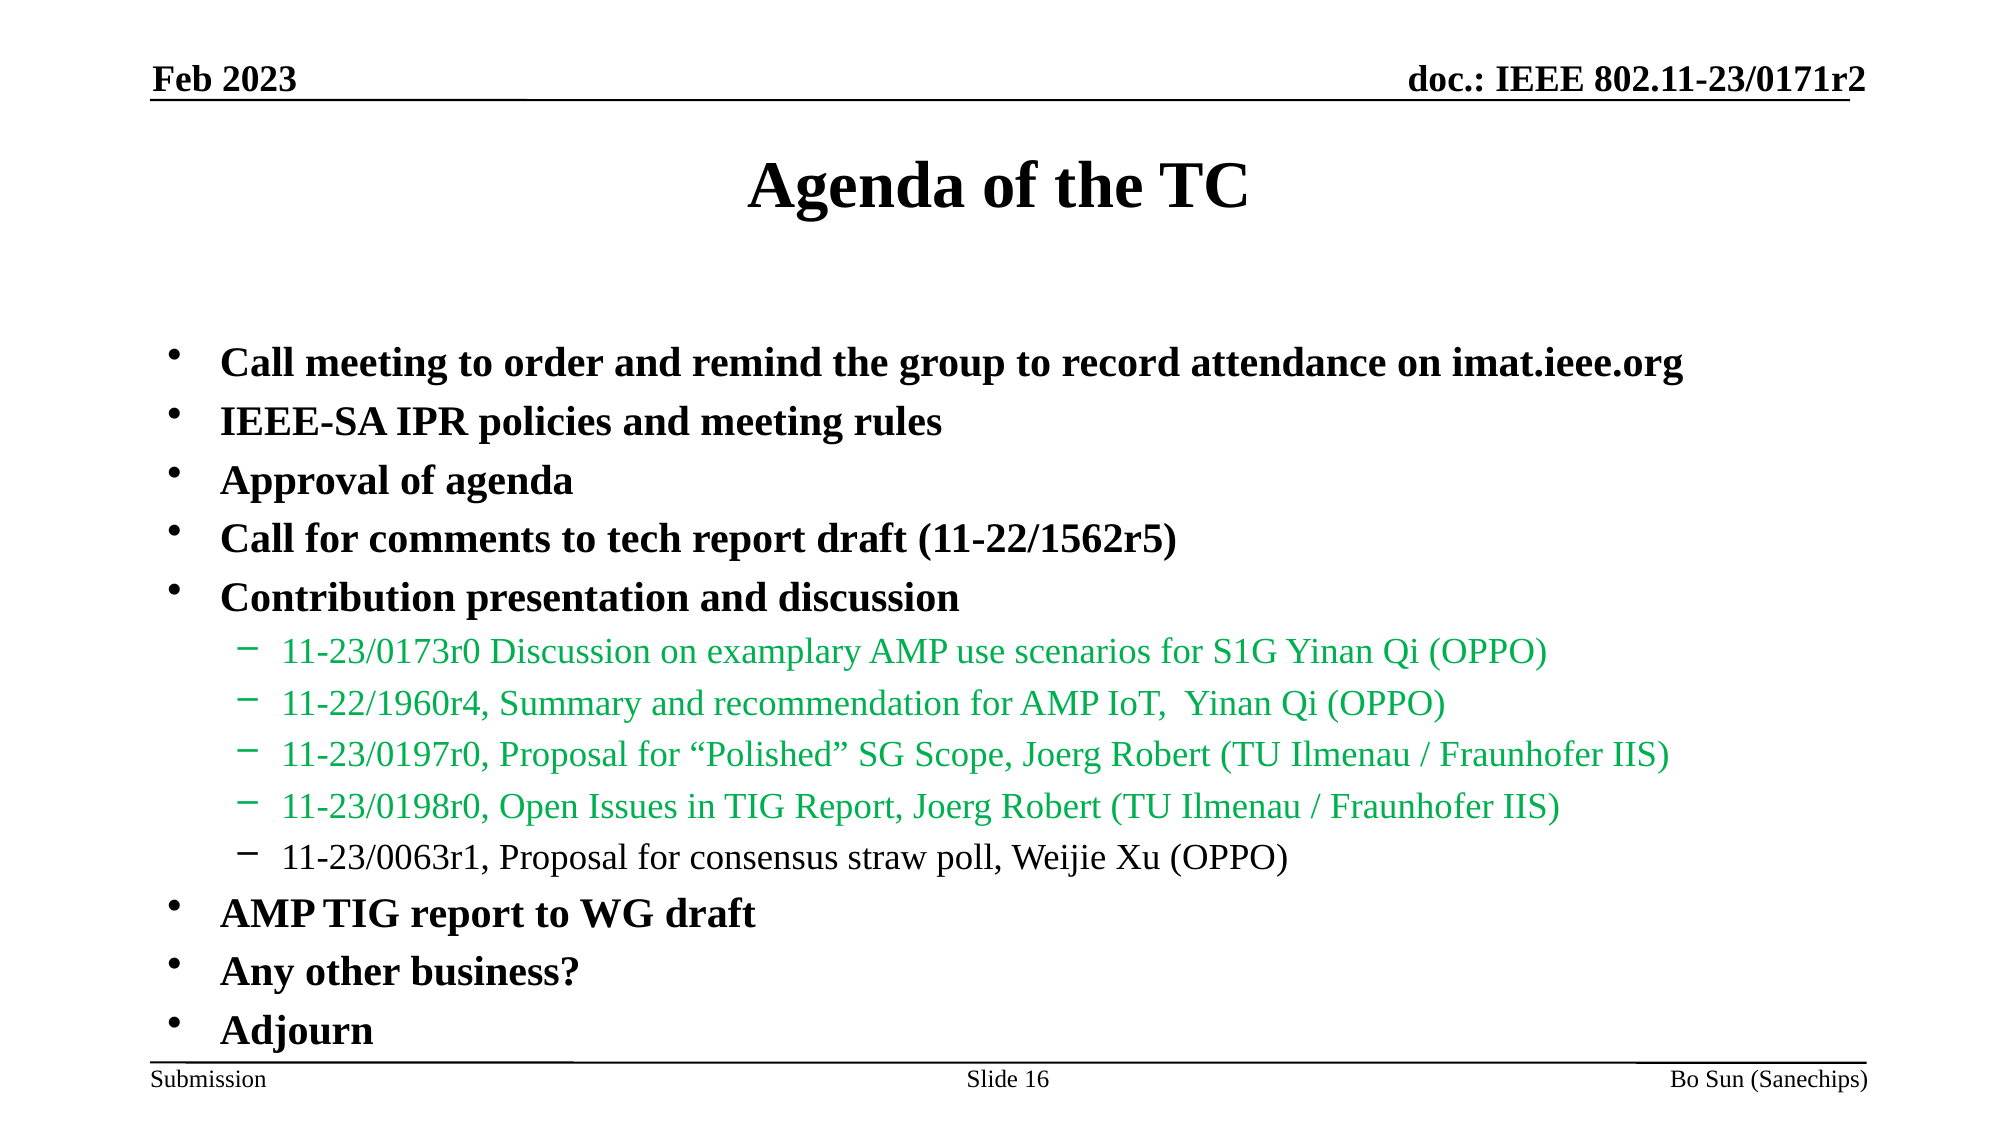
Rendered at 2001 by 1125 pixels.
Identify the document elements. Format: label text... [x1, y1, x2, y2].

text_box Agenda of the TC [362, 99, 1638, 262]
text_box Call meeting to order and remind the group to record attendance on imat.ieee.org IEEE-SA IPR policies and meeting rules Approval of agenda Call for comments to tech report draft (11-22/1562r5) Contribution presentation and discussion 11-23/0173r0 Discussion on examplary AMP use scenarios for S1G Yinan Qi (OPPO) 11-22/1960r4, Summary and recommendation for AMP IoT, Yinan Qi (OPPO) 11-23/0197r0, Proposal for “Polished” SG Scope, Joerg Robert (TU Ilmenau / Fraunhofer IIS) 11-23/0198r0, Open Issues in TIG Report, Joerg Robert (TU Ilmenau / Fraunhofer IIS) 11-23/0063r1, Proposal for consensus straw poll, Weijie Xu (OPPO) AMP TIG report to WG draft Any other business? Adjourn [152, 327, 1855, 1063]
footer Bo Sun (Sanechips) [1171, 1061, 1869, 1093]
slide_number Slide 16 [949, 1063, 1067, 1123]
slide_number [152, 54, 563, 100]
